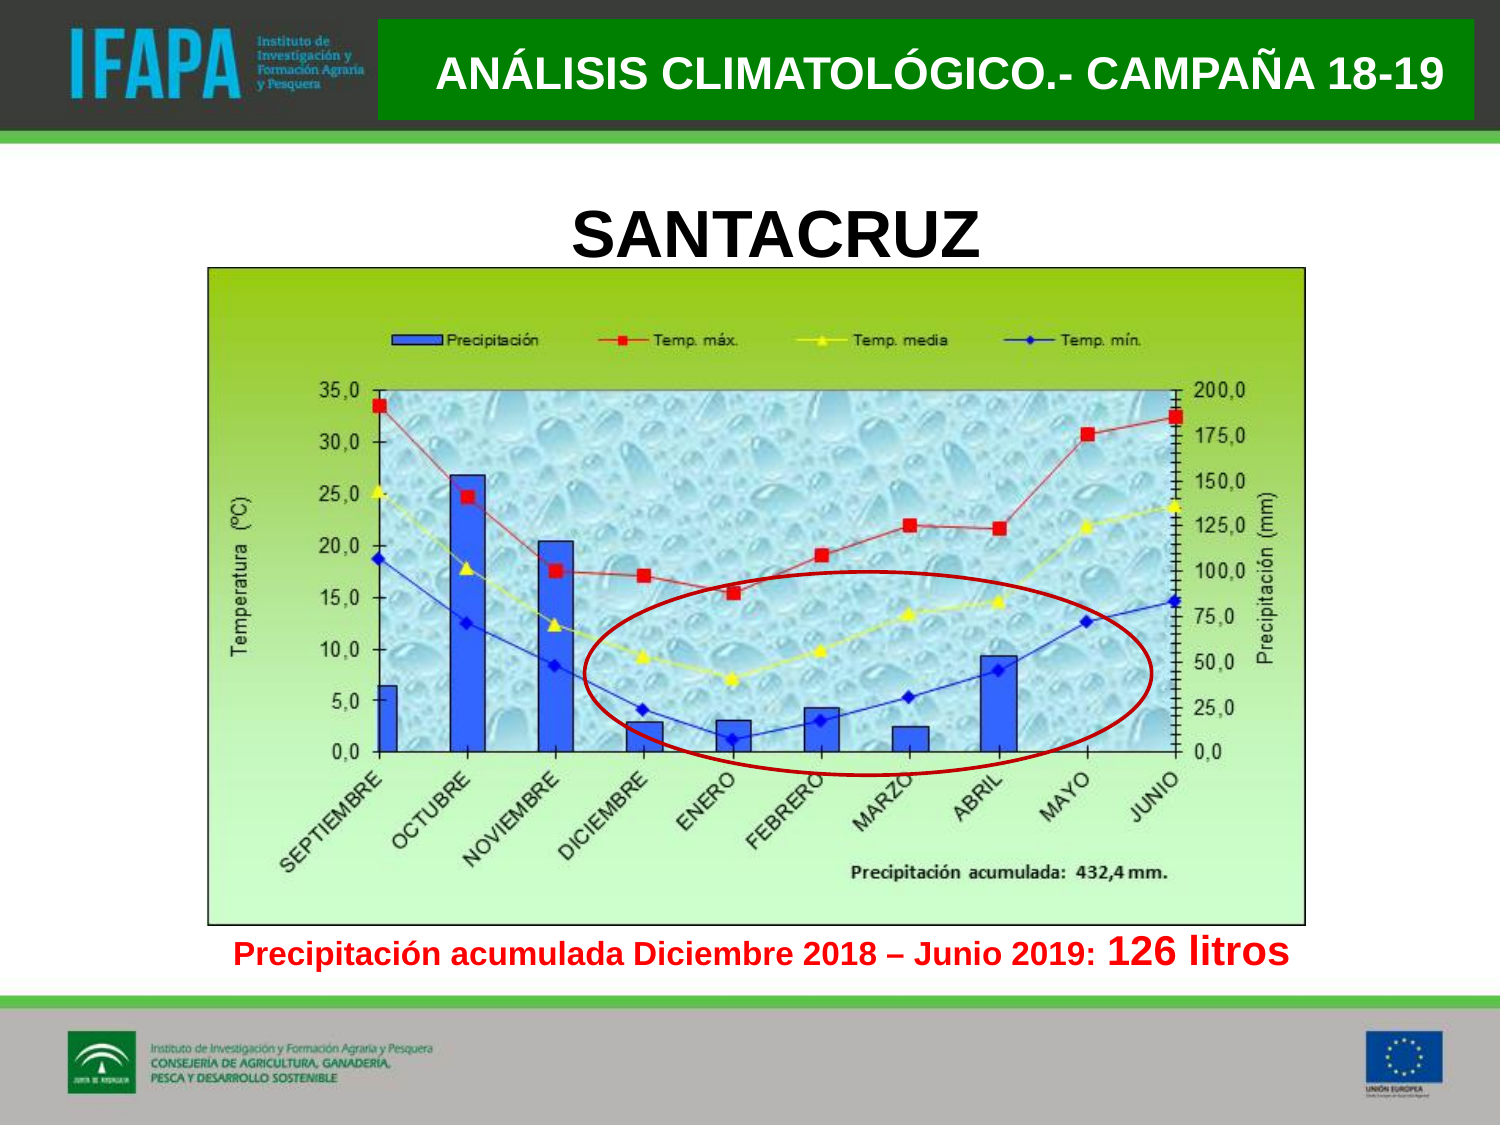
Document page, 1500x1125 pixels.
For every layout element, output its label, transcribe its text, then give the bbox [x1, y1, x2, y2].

text_box Precipitación acumulada Diciembre 2018 – Junio 2019: 126 litros [218, 916, 1335, 981]
text_box ANÁLISIS CLIMATOLÓGICO.- CAMPAÑA 18-19 [378, 19, 1475, 121]
picture [0, 0, 1500, 1125]
text_box SANTACRUZ [218, 183, 1335, 279]
